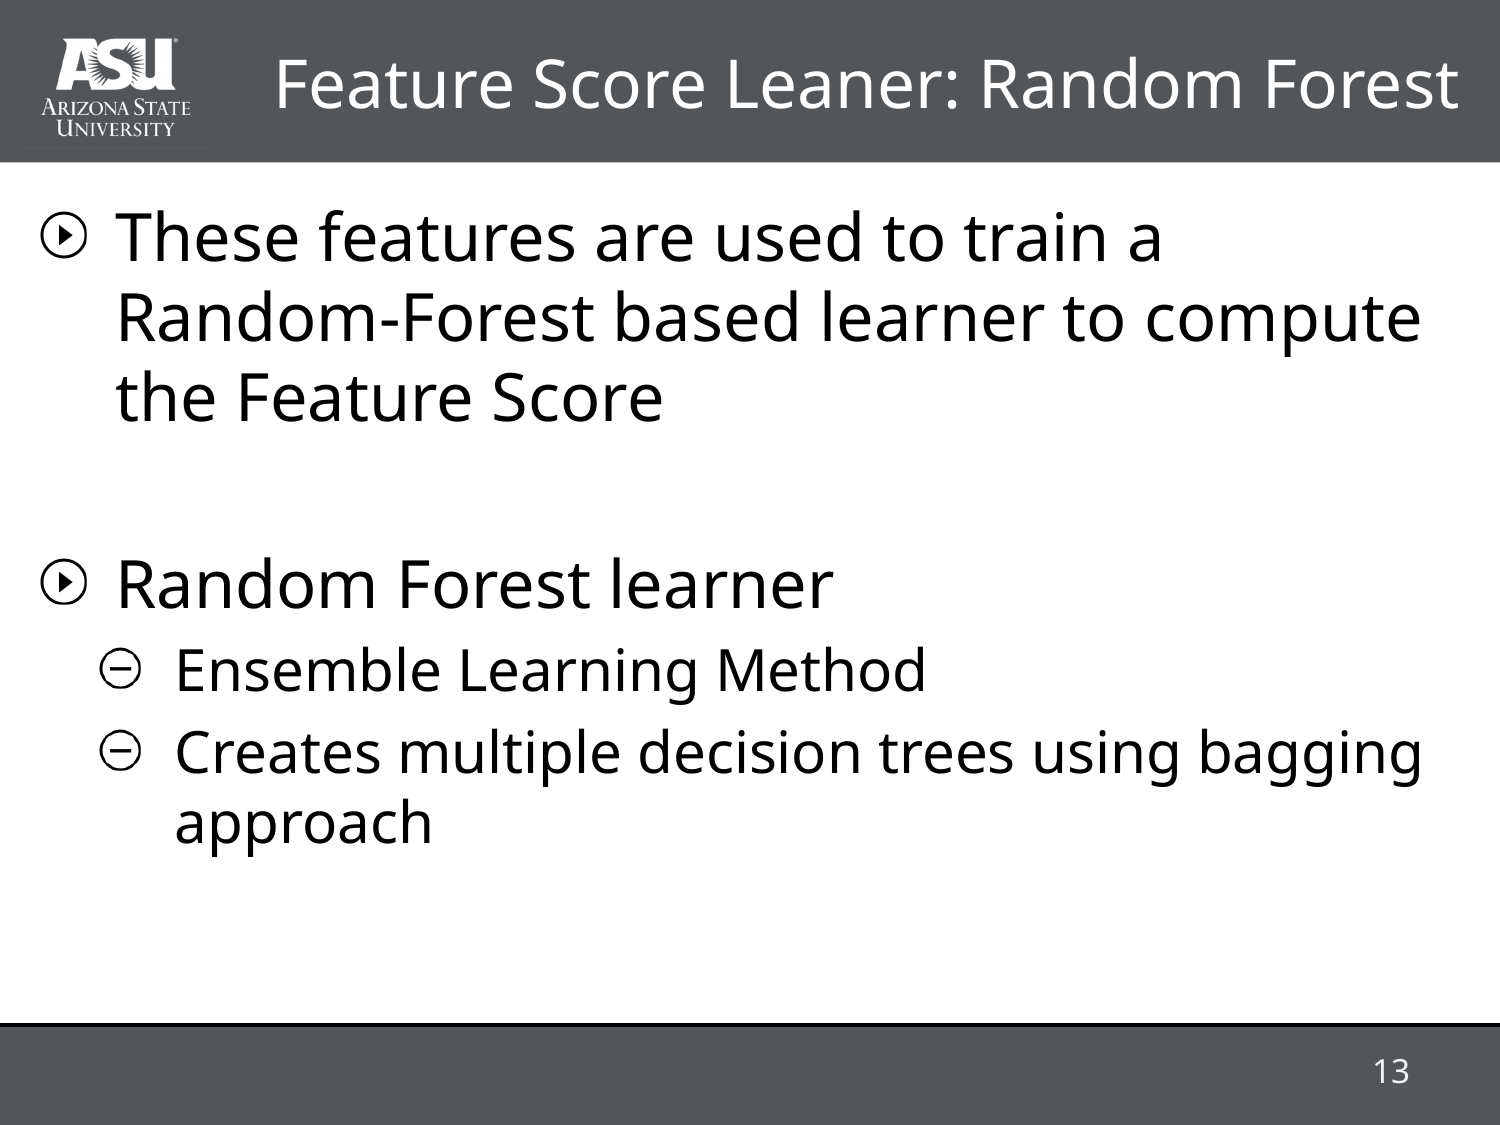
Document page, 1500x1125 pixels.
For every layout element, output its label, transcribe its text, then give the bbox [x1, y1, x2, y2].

picture [40, 558, 87, 605]
slide_number 13 [1074, 1042, 1425, 1103]
picture [40, 211, 87, 259]
picture [24, 24, 213, 148]
list These features are used to train a Random-Forest based learner to compute the Feature Score Random Forest learner Ensemble Learning Method Creates multiple decision trees using bagging approach [24, 187, 1475, 1000]
title Feature Score Leaner: Random Forest [237, 0, 1475, 163]
picture [99, 647, 141, 689]
picture [99, 729, 141, 771]
